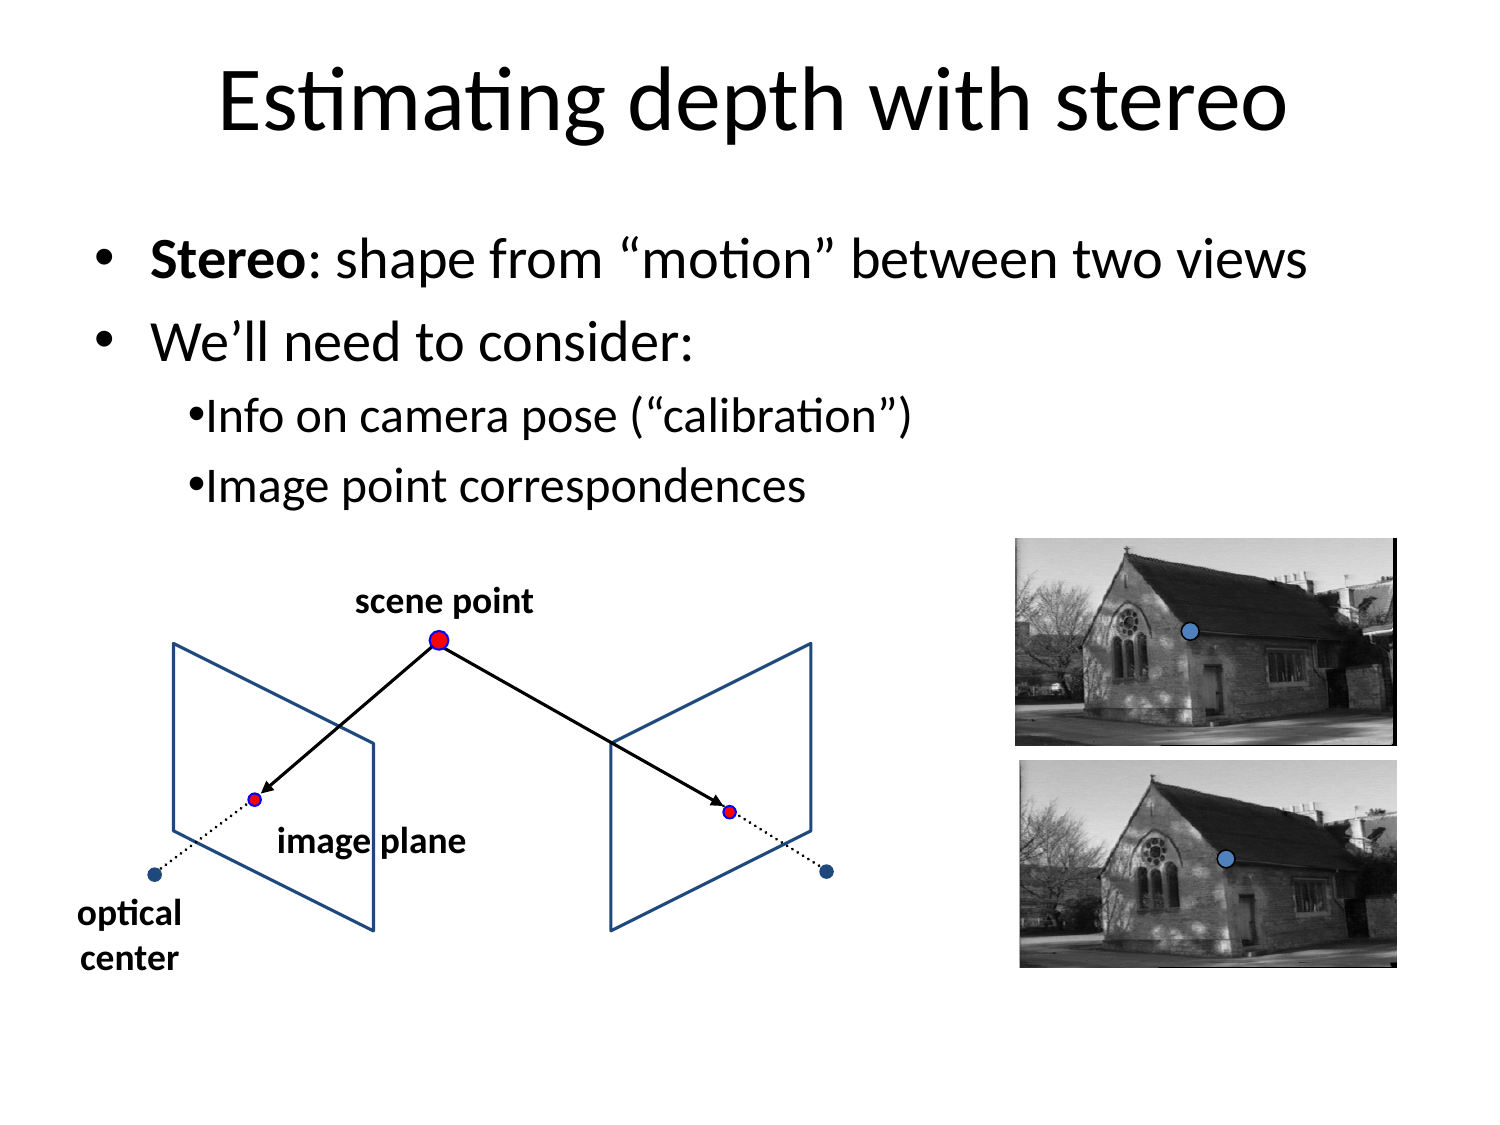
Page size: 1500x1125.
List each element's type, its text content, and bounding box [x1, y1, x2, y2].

text_box [248, 793, 261, 806]
text_box [429, 630, 449, 650]
picture [1019, 758, 1398, 969]
text_box [173, 643, 374, 931]
text_box optical center [31, 880, 228, 986]
text_box [148, 868, 161, 880]
text_box [610, 643, 811, 931]
text_box scene point [340, 568, 550, 629]
text_box [820, 865, 833, 878]
list Stereo: shape from “motion” between two views We’ll need to consider: Info on camera pose (“calibration”) Image point correspondences [79, 179, 1430, 557]
text_box [445, 648, 724, 806]
text_box [723, 805, 736, 819]
picture [1013, 537, 1398, 748]
title Estimating depth with stereo [79, 0, 1430, 179]
text_box image plane [261, 808, 482, 869]
text_box [261, 647, 432, 794]
